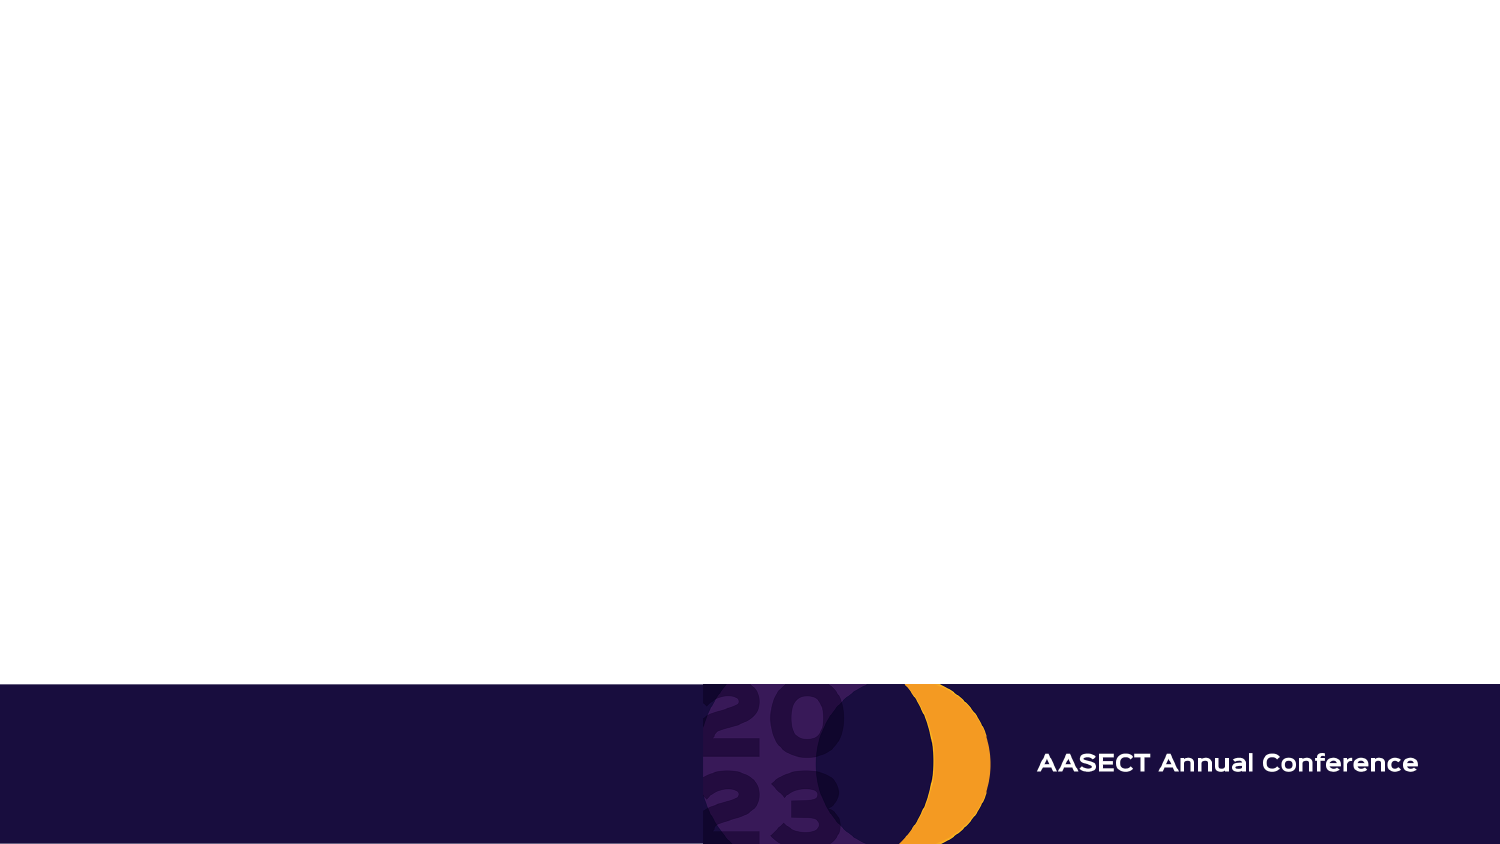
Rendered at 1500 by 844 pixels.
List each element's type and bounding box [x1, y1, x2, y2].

picture [703, 684, 1500, 844]
